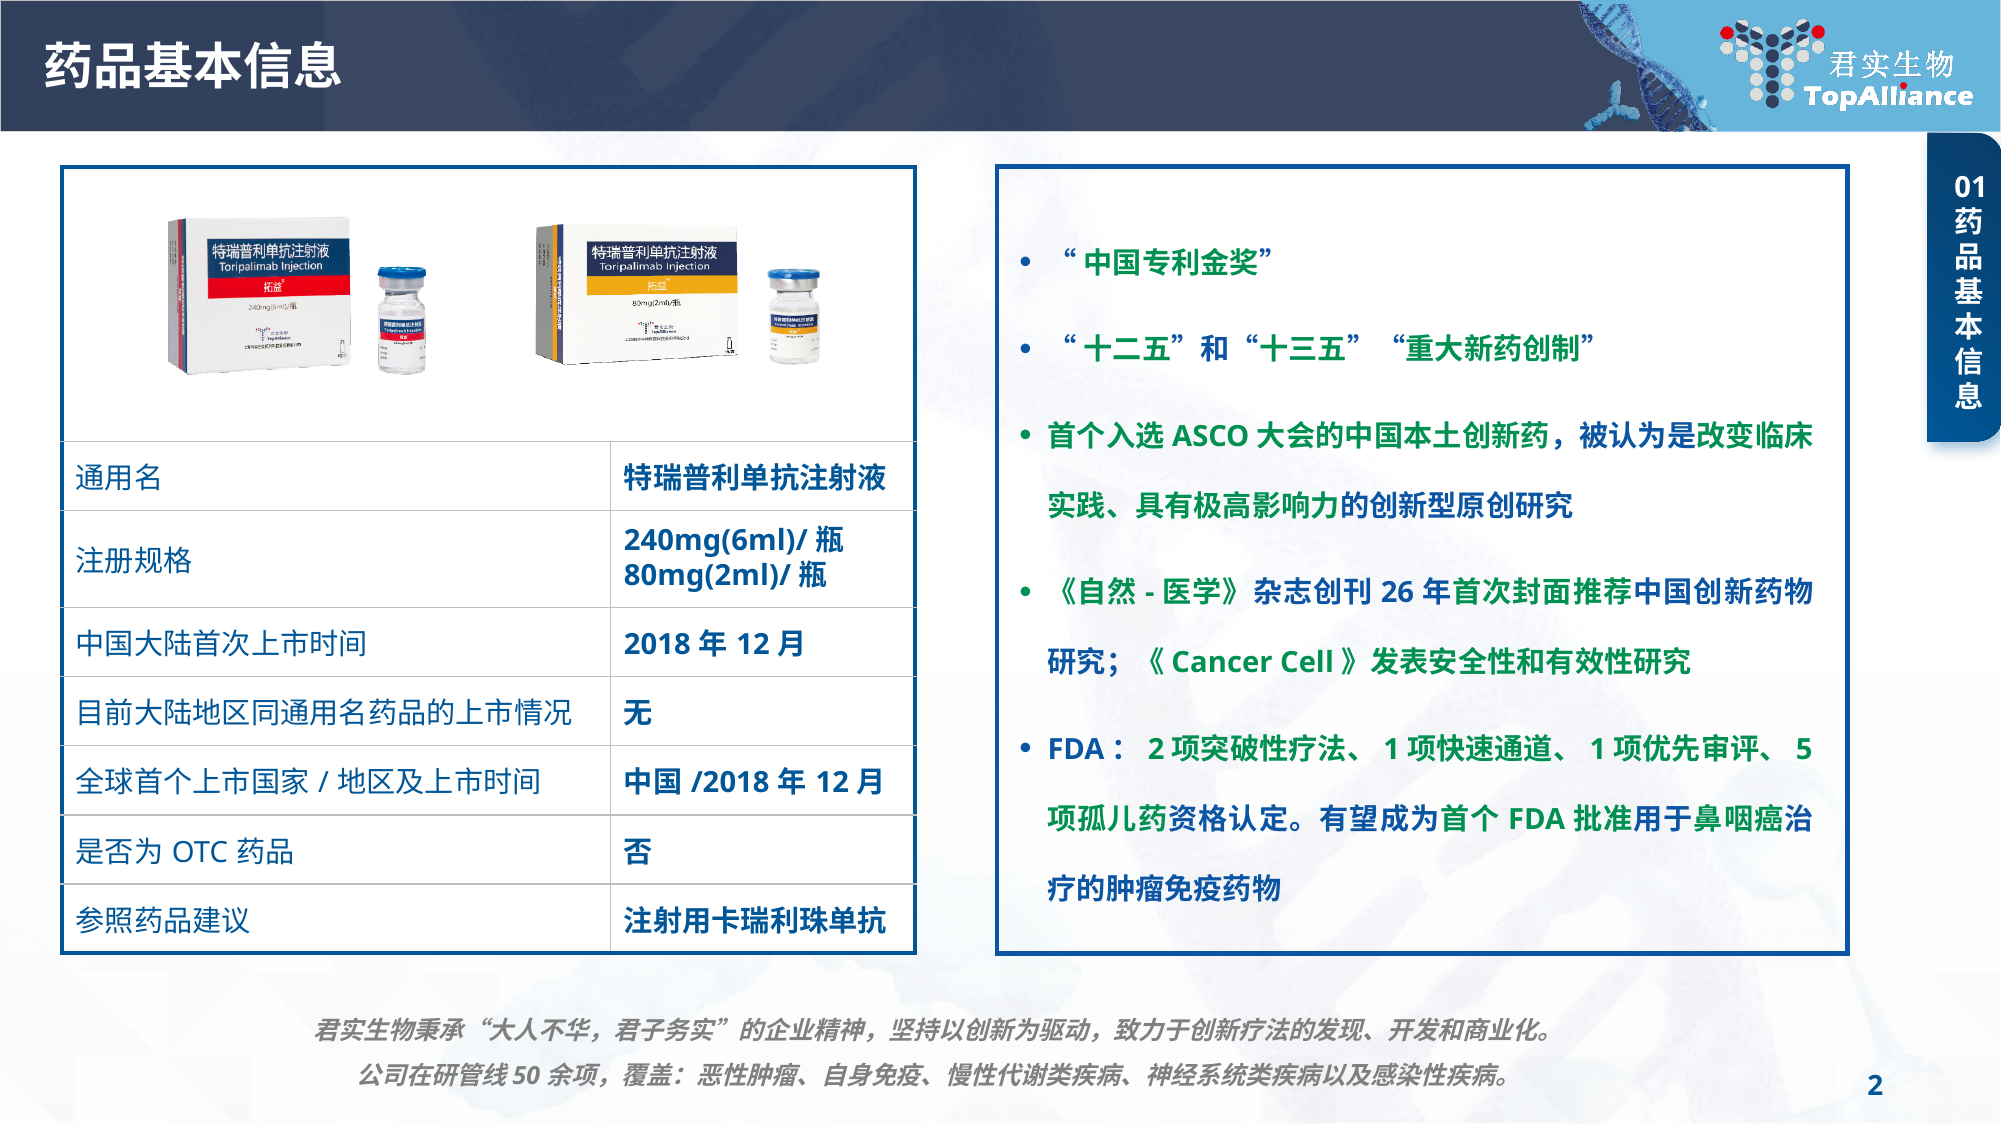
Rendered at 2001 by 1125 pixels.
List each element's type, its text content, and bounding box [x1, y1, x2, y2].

text_box [996, 166, 1849, 954]
table_cell 否 [611, 816, 913, 883]
table_cell 中国/2018年12月 [611, 746, 913, 814]
title 药品基本信息 [28, 26, 1795, 110]
table_cell 中国大陆首次上市时间 [64, 608, 610, 676]
table_cell 是否为OTC药品 [64, 816, 610, 883]
table_cell 参照药品建议 [64, 885, 610, 951]
table_cell 注册规格 [64, 511, 610, 607]
table_cell 2018年12月 [611, 608, 913, 676]
table_cell 目前大陆地区同通用名药品的上市情况 [64, 677, 610, 745]
table_cell 240mg(6ml)/瓶80mg(2ml)/瓶 [611, 511, 913, 607]
picture [121, 147, 488, 407]
table_cell 注射用卡瑞利珠单抗 [611, 885, 913, 951]
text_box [1927, 132, 2000, 442]
text_box “中国专利金奖” “十二五”和“十三五”“重大新药创制” 首个入选ASCO大会的中国本土创新药，被认为是改变临床实践、具有极高影响力的创新型原创研究 《自然-医学》杂志创刊26年首次封面推荐中国创新药物研究；《Cancer Cell》发表安全性和有效性研究 FDA：2项突破性疗法、1项快速通道、1项优先审评、5项孤儿药资格认定。有望成为首个FDA批准用于鼻咽癌治疗的肿瘤免疫药物 [1004, 201, 1829, 913]
text_box 君实生物秉承“大人不华，君子务实”的企业精神，坚持以创新为驱动，致力于创新疗法的发现、开发和商业化。 公司在研管线50余项，覆盖：恶性肿瘤、自身免疫、慢性代谢类疾病、神经系统类疾病以及感染性疾病。 [109, 991, 1769, 1097]
table_cell 通用名 [64, 442, 610, 510]
picture [520, 209, 835, 385]
table_cell 无 [611, 677, 913, 745]
table_cell 特瑞普利单抗注射液 [611, 442, 913, 510]
table_cell 全球首个上市国家/地区及上市时间 [64, 746, 610, 814]
table_header [64, 169, 913, 441]
picture [1720, 17, 1973, 111]
